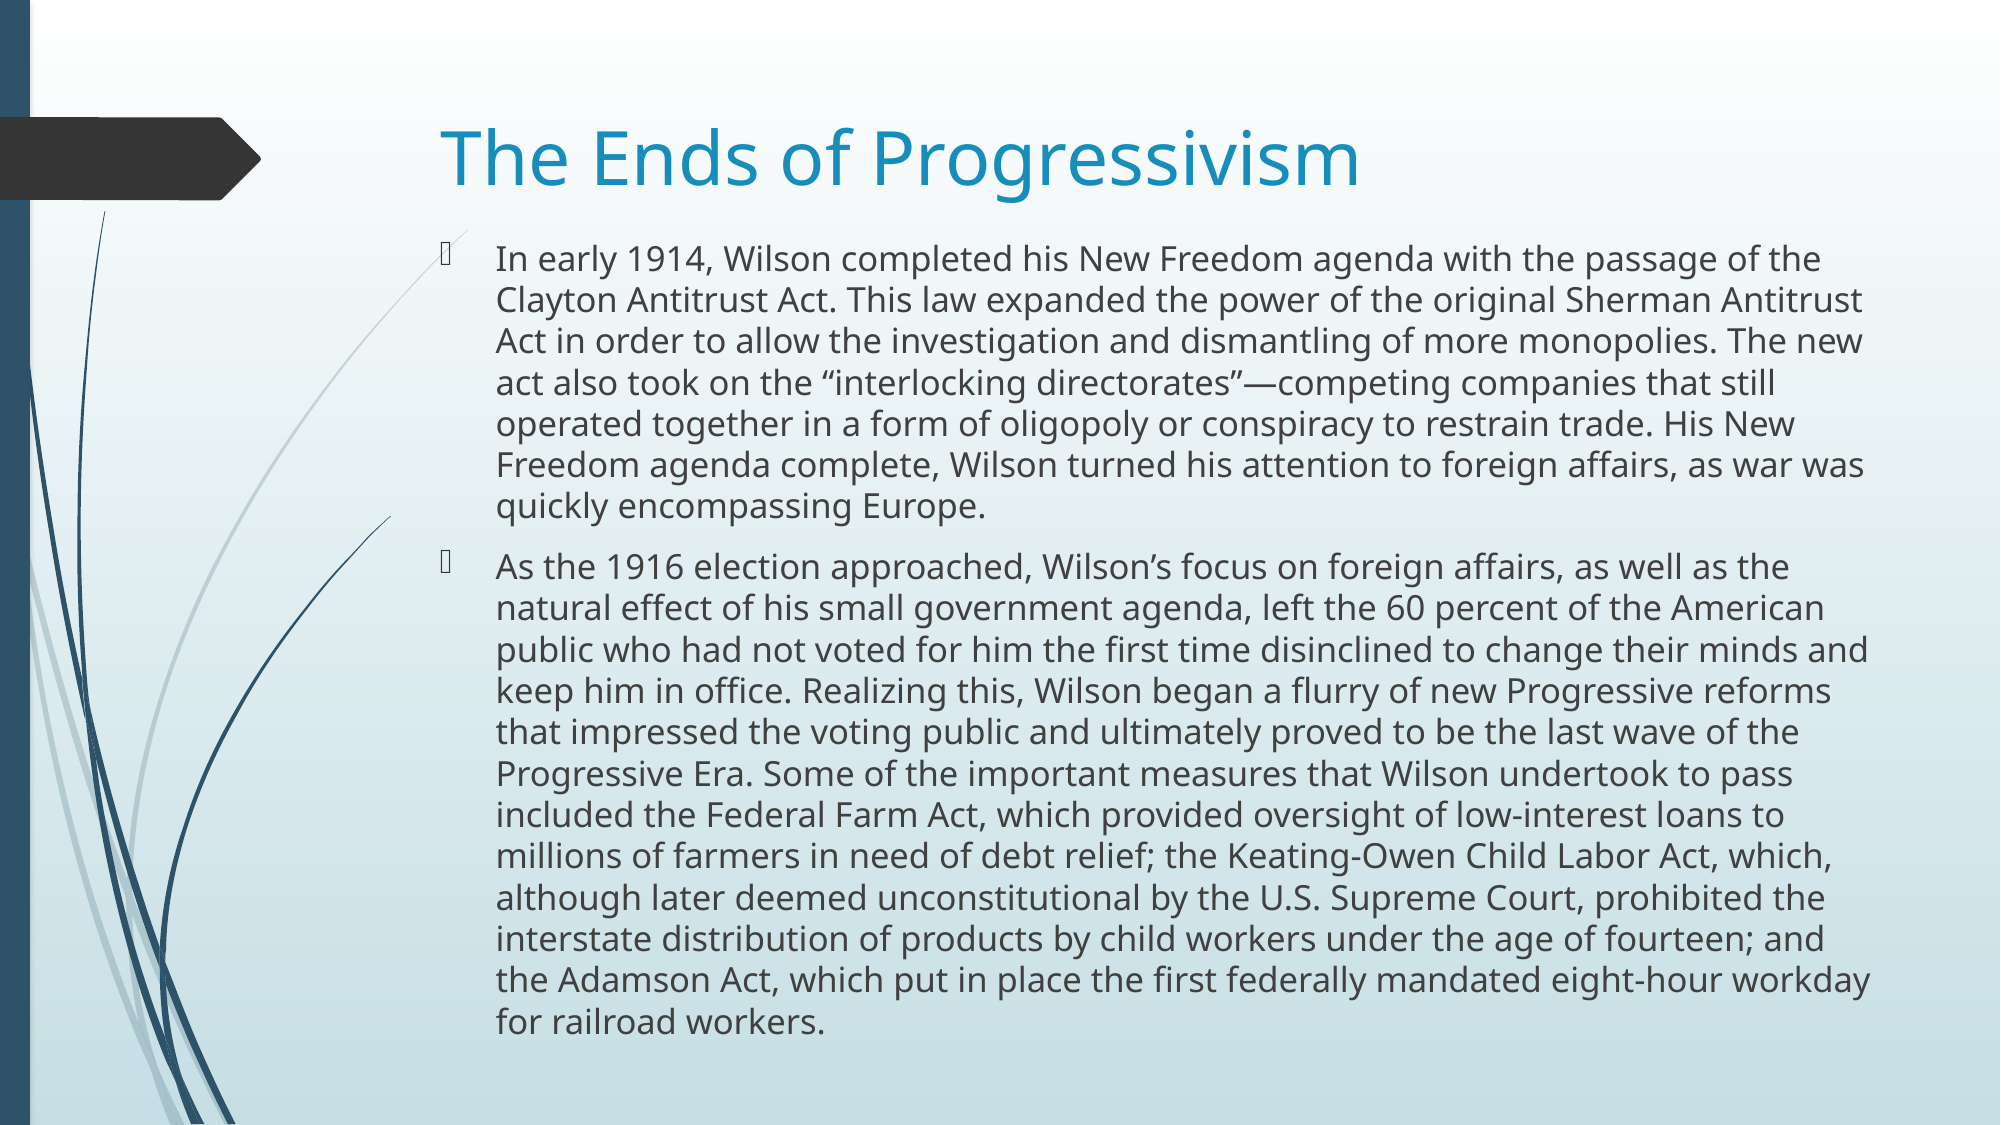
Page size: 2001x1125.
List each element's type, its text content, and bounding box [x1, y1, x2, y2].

list In early 1914, Wilson completed his New Freedom agenda with the passage of the Clayton Antitrust Act. This law expanded the power of the original Sherman Antitrust Act in order to allow the investigation and dismantling of more monopolies. The new act also took on the “interlocking directorates”—competing companies that still operated together in a form of oligopoly or conspiracy to restrain trade. His New Freedom agenda complete, Wilson turned his attention to foreign affairs, as war was quickly encompassing Europe. As the 1916 election approached, Wilson’s focus on foreign affairs, as well as the natural effect of his small government agenda, left the 60 percent of the American public who had not voted for him the first time disinclined to change their minds and keep him in office. Realizing this, Wilson began a flurry of new Progressive reforms that impressed the voting public and ultimately proved to be the last wave of the Progressive Era. Some of the important measures that Wilson undertook to pass included the Federal Farm Act, which provided oversight of low-interest loans to millions of farmers in need of debt relief; the Keating-Owen Child Labor Act, which, although later deemed unconstitutional by the U.S. Supreme Court, prohibited the interstate distribution of products by child workers under the age of fourteen; and the Adamson Act, which put in place the first federally mandated eight-hour workday for railroad workers. [424, 228, 1888, 1061]
title The Ends of Progressivism [425, 102, 1888, 228]
